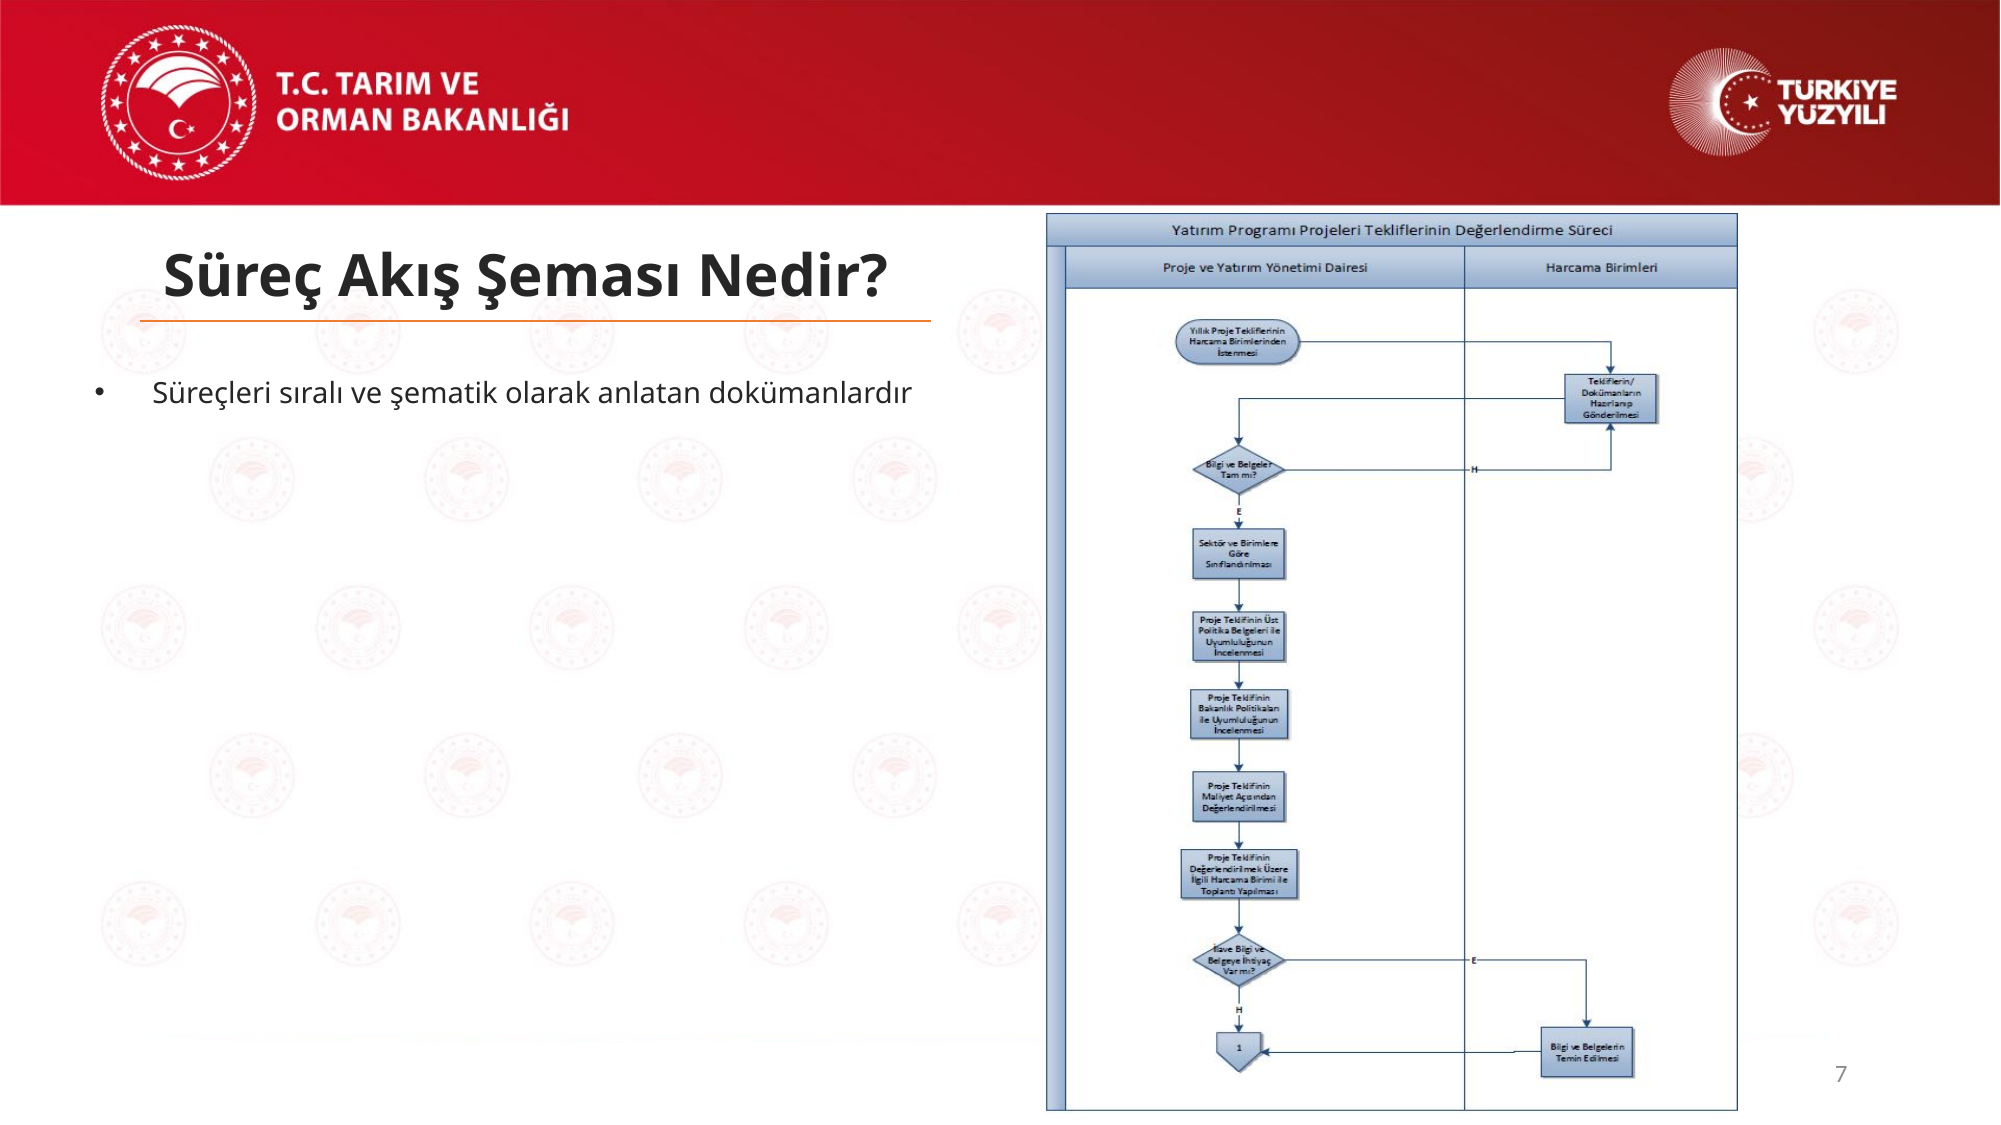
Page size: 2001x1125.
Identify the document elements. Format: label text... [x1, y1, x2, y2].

picture [0, 0, 2000, 1114]
slide_number 7 [1738, 1043, 1863, 1103]
